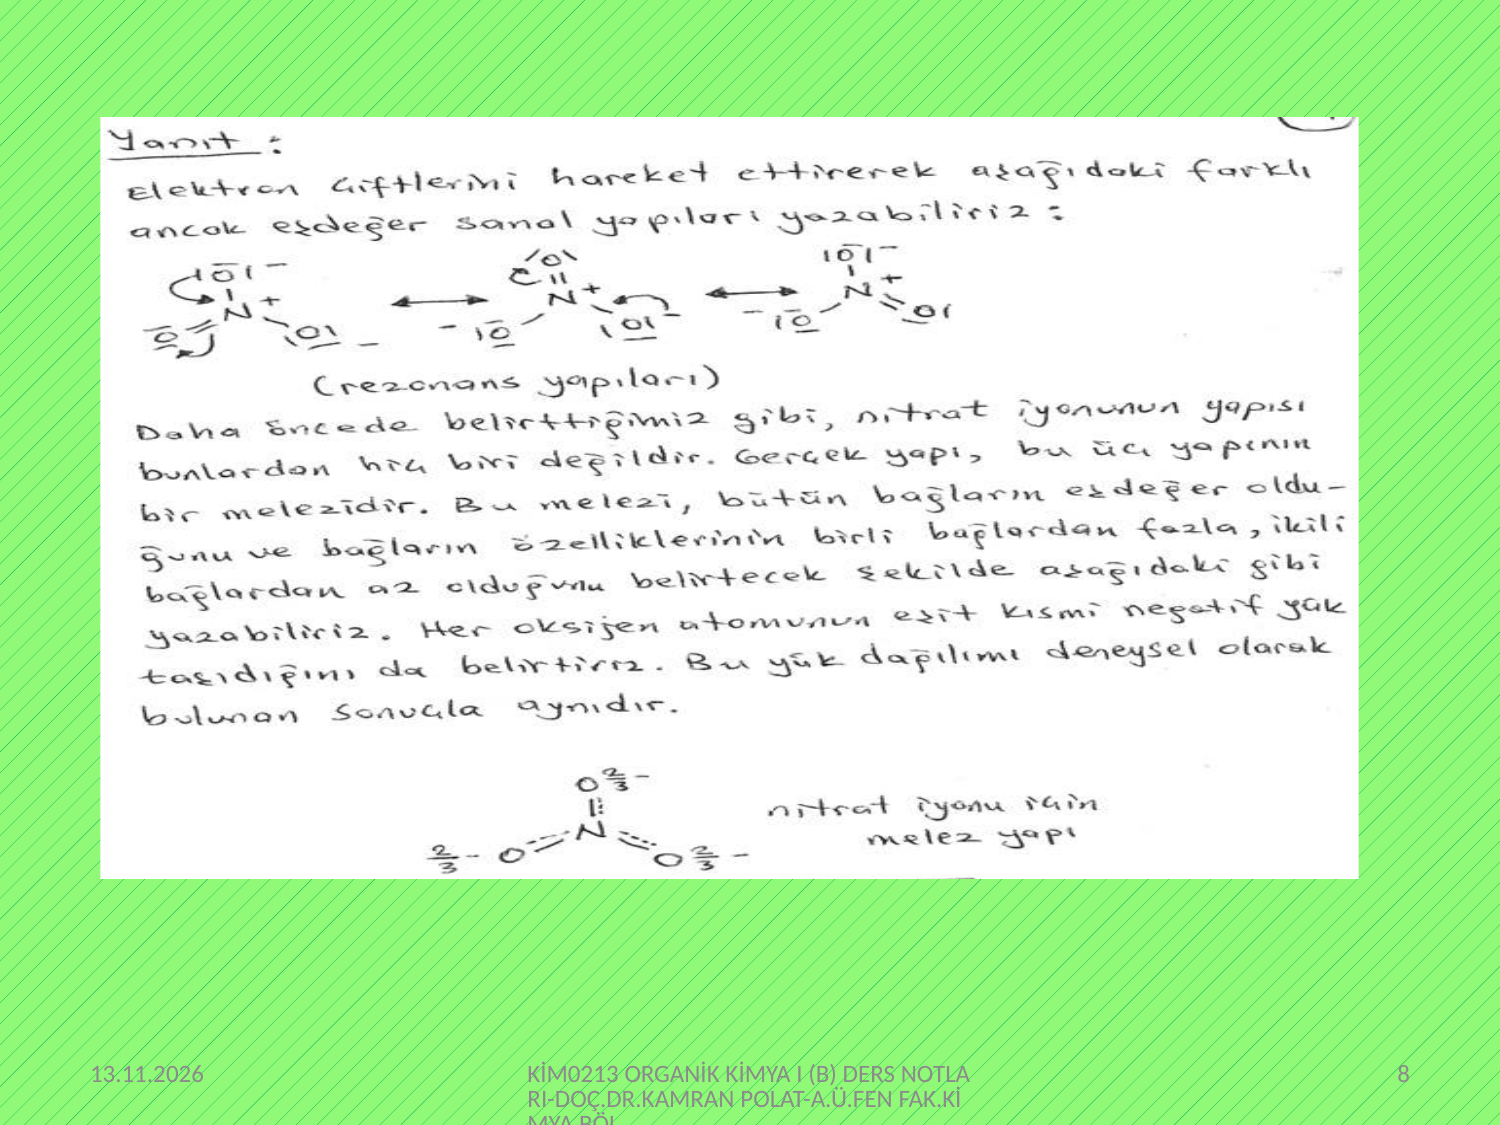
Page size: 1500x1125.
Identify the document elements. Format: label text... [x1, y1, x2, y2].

picture [100, 116, 1359, 880]
slide_number 8 [1074, 1042, 1425, 1103]
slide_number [75, 1042, 425, 1103]
footer KİM0213 ORGANİK KİMYA I (B) DERS NOTLARI-DOÇ.DR.KAMRAN POLAT-A.Ü.FEN FAK.KİMYA BÖL. [512, 1042, 988, 1103]
